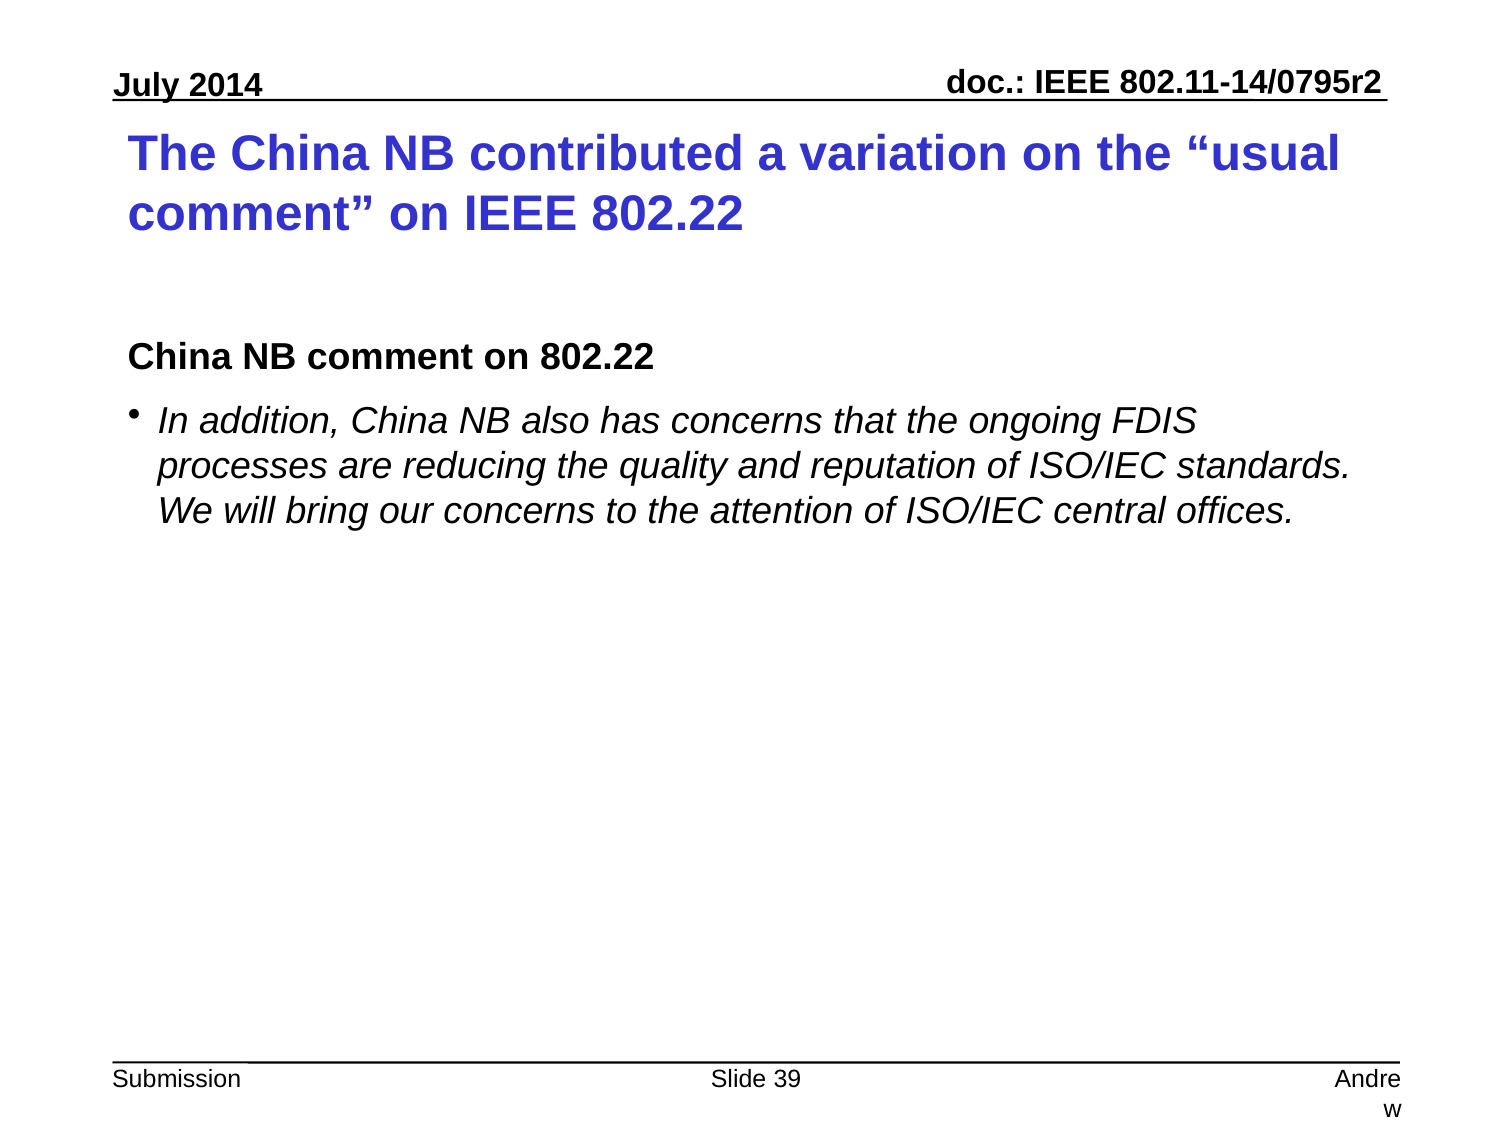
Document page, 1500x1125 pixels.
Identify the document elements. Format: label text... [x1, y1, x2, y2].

footer Andrew Myles, Cisco [1320, 1061, 1402, 1093]
slide_number Slide 39 [709, 1061, 803, 1093]
title The China NB contributed a variation on the “usual comment” on IEEE 802.22 [112, 112, 1388, 288]
list China NB comment on 802.22 In addition, China NB also has concerns that the ongoing FDIS processes are reducing the quality and reputation of ISO/IEC standards. We will bring our concerns to the attention of ISO/IEC central offices. [112, 324, 1388, 1000]
